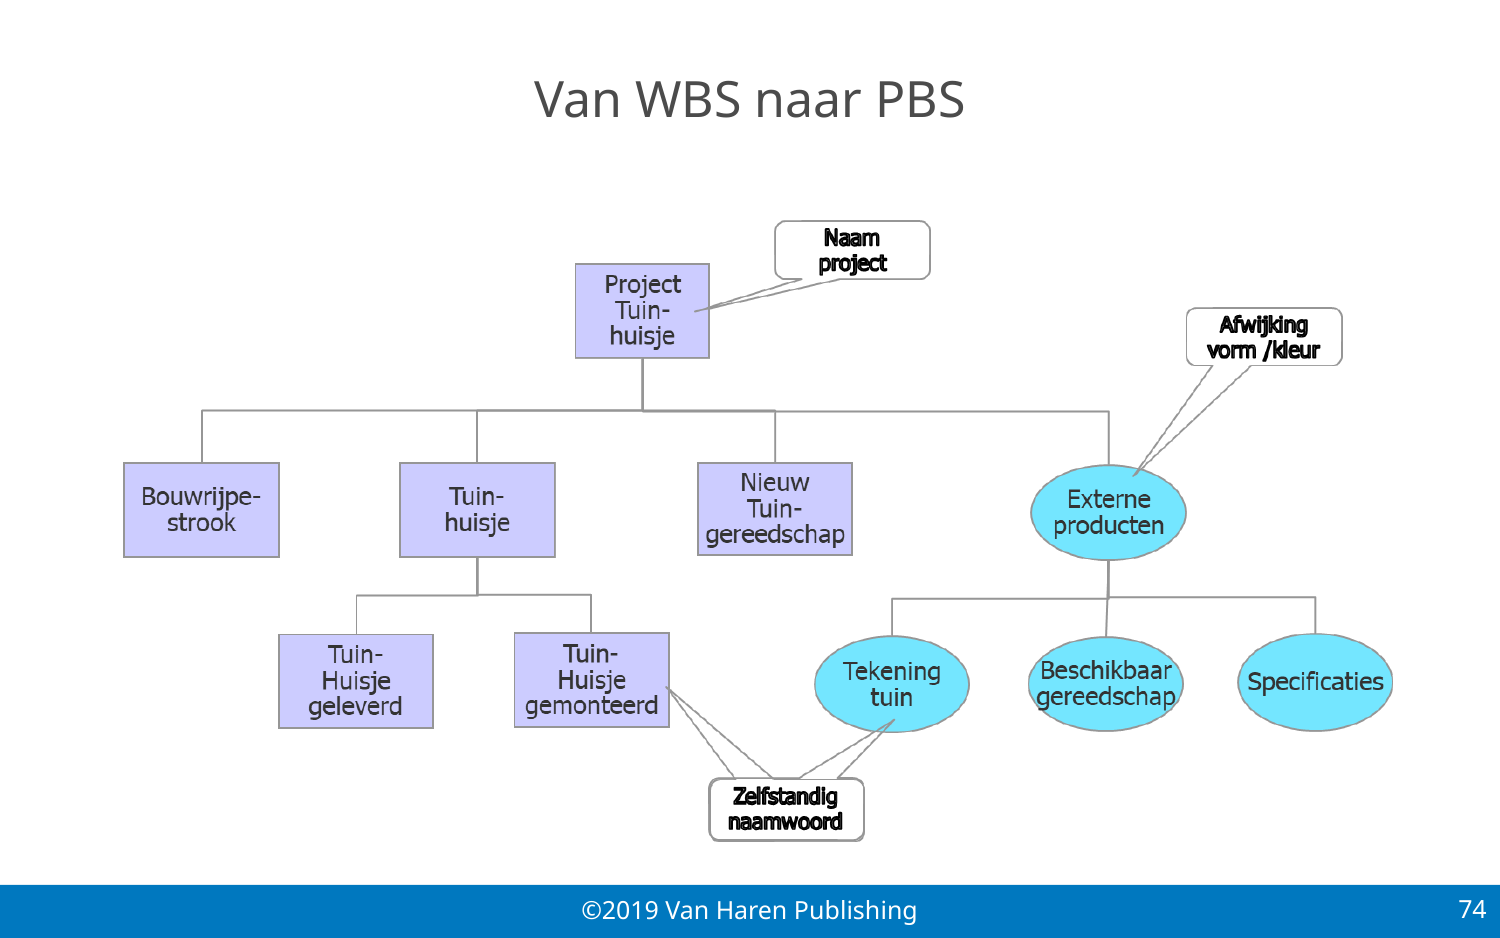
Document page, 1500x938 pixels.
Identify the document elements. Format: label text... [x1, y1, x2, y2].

picture [123, 220, 1399, 842]
slide_number 74 [1188, 884, 1500, 938]
title Van WBS naar PBS [188, 45, 1312, 150]
